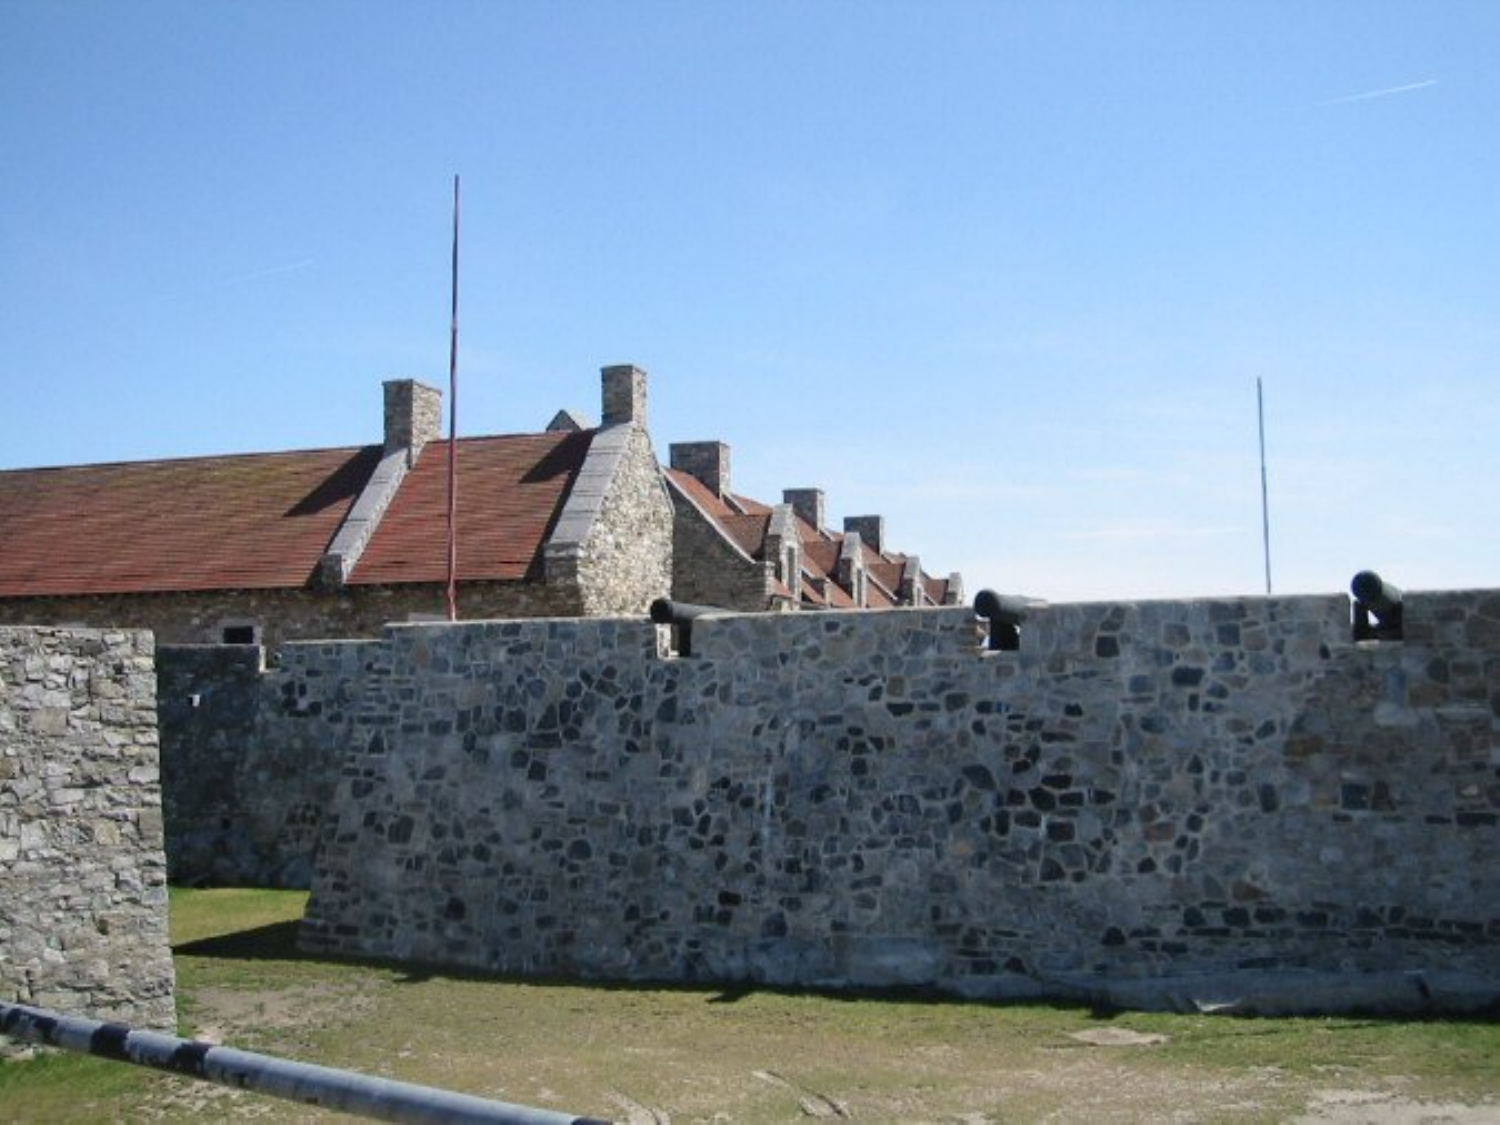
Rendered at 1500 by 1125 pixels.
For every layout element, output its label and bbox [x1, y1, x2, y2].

list [0, 0, 1500, 1125]
